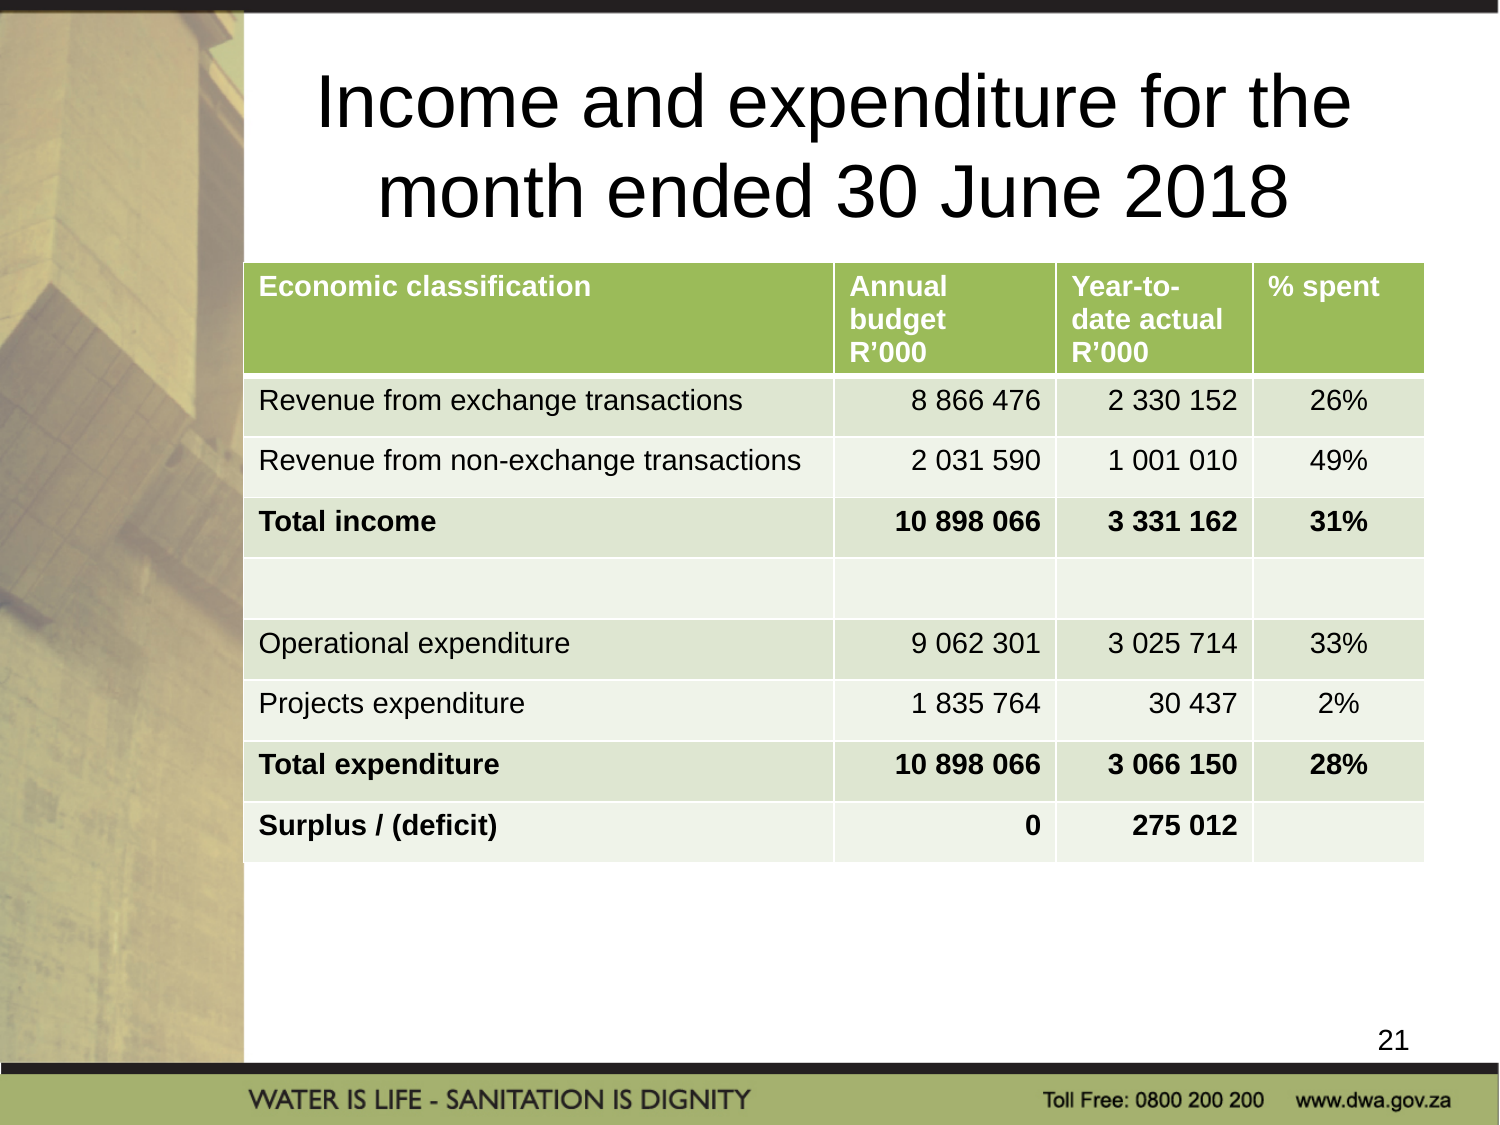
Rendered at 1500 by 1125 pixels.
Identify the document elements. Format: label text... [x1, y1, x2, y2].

table_cell 2 330 152 [1057, 379, 1252, 436]
table_cell 3 331 162 [1057, 498, 1252, 557]
table_cell 0 [835, 803, 1055, 862]
table_header % spent [1254, 263, 1424, 373]
table_cell 9 062 301 [835, 620, 1055, 679]
table_cell Projects expenditure [244, 681, 833, 740]
table_cell [835, 559, 1055, 618]
table_cell 26% [1254, 379, 1424, 436]
table_cell Total expenditure [244, 742, 833, 801]
table_cell 10 898 066 [835, 742, 1055, 801]
table_cell 30 437 [1057, 681, 1252, 740]
title Income and expenditure for the month ended 30 June 2018 [243, 45, 1425, 233]
table_cell [1254, 559, 1424, 618]
table_cell 8 866 476 [835, 379, 1055, 436]
table_cell [1057, 559, 1252, 618]
table_cell 1 001 010 [1057, 438, 1252, 497]
table_cell 1 835 764 [835, 681, 1055, 740]
table_header Annual budget R’000 [835, 263, 1055, 373]
table_header Year-to-date actual R’000 [1057, 263, 1252, 373]
table_cell Surplus / (deficit) [244, 803, 833, 862]
table_cell 3 066 150 [1057, 742, 1252, 801]
table_cell Revenue from exchange transactions [244, 379, 833, 436]
table_cell 275 012 [1057, 803, 1252, 862]
picture [0, 0, 1500, 1125]
table_cell Total income [244, 498, 833, 557]
table_cell 49% [1254, 438, 1424, 497]
table_cell [244, 559, 833, 618]
table_cell 2% [1254, 681, 1424, 740]
table_cell 10 898 066 [835, 498, 1055, 557]
slide_number 21 [1074, 1013, 1425, 1074]
table_cell [1254, 803, 1424, 862]
table_cell 3 025 714 [1057, 620, 1252, 679]
table_header Economic classification [244, 263, 833, 373]
table_cell 33% [1254, 620, 1424, 679]
table_cell 2 031 590 [835, 438, 1055, 497]
table_cell Operational expenditure [244, 620, 833, 679]
table_cell Revenue from non-exchange transactions [244, 438, 833, 497]
table_cell 31% [1254, 498, 1424, 557]
table_cell 28% [1254, 742, 1424, 801]
